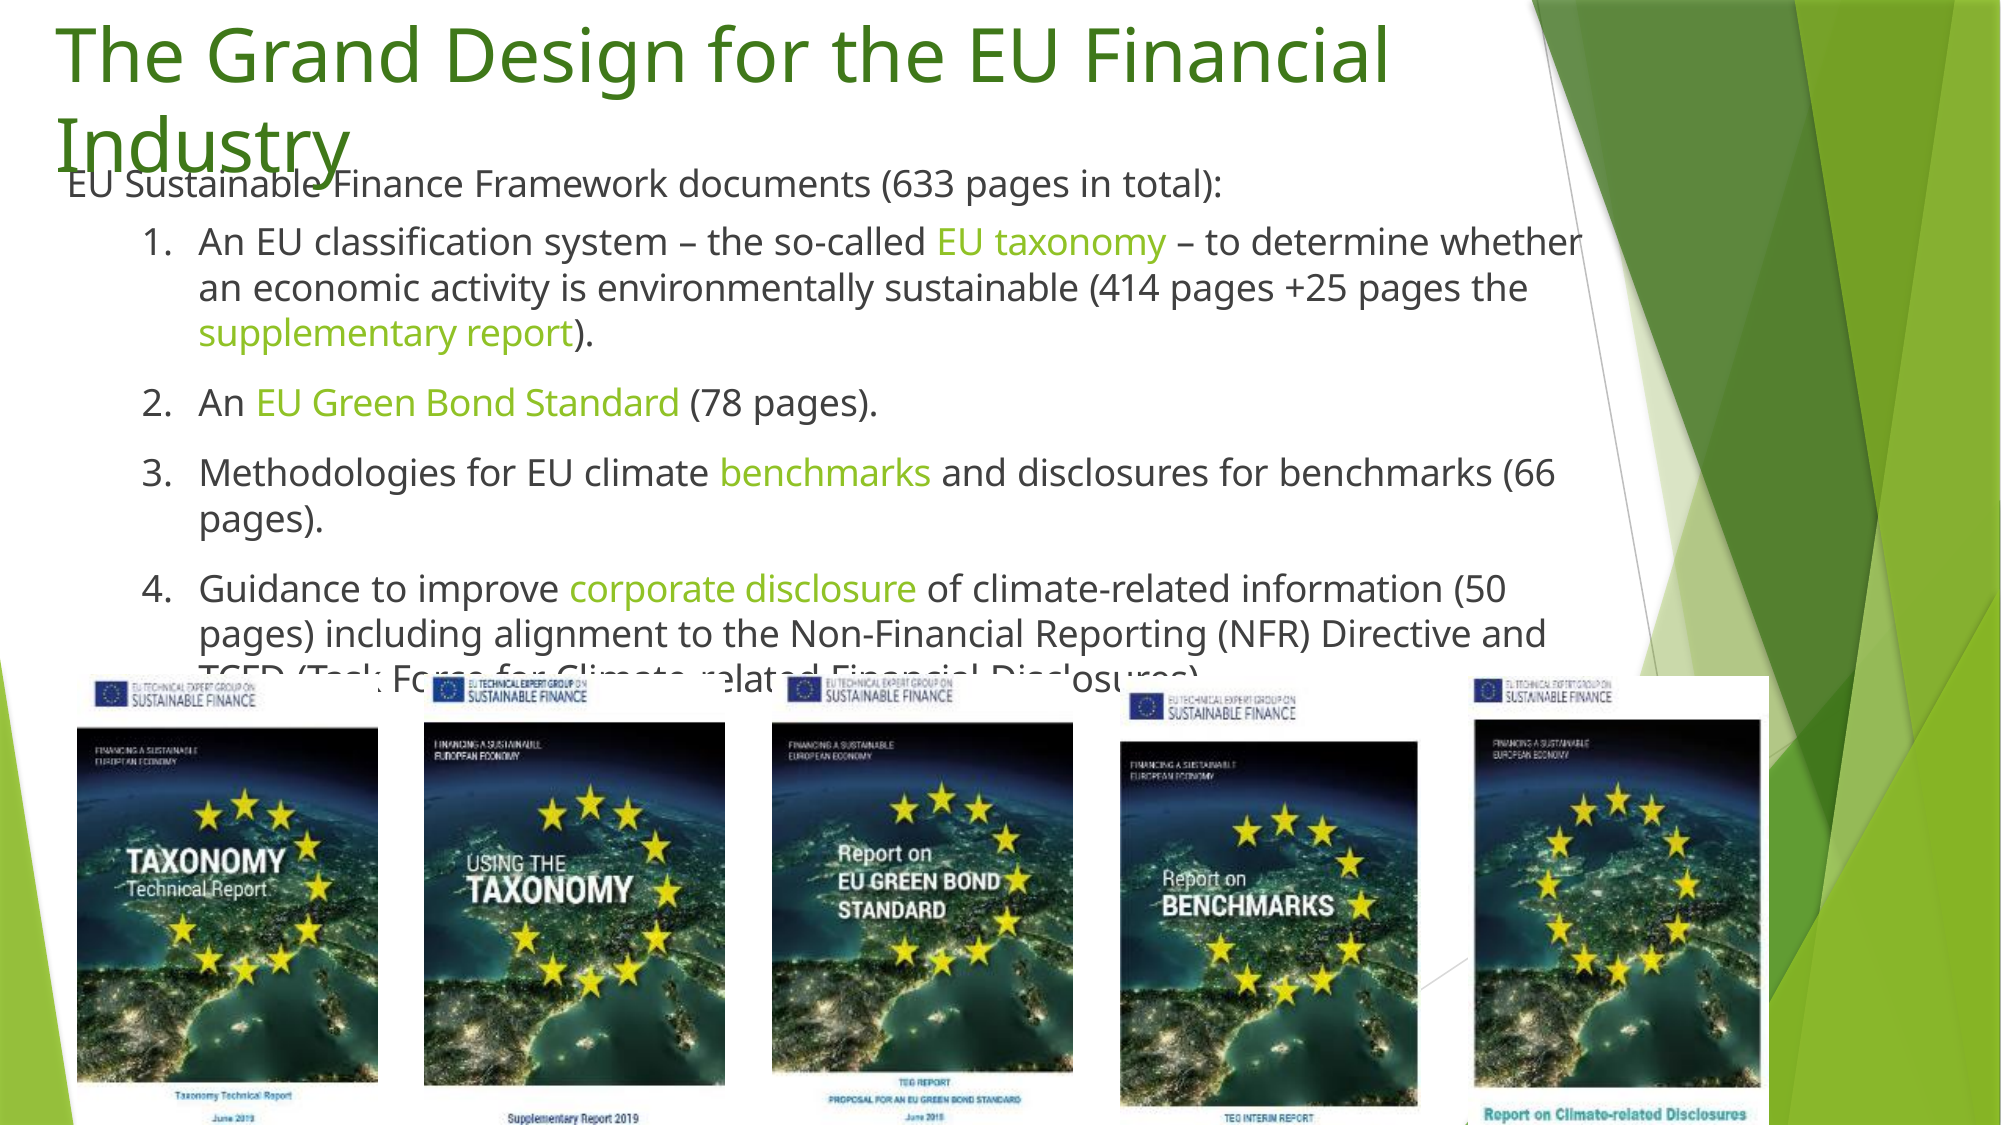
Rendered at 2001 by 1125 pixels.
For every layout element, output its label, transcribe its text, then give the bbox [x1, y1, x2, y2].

picture [76, 674, 378, 1125]
picture [1119, 676, 1421, 1125]
picture [424, 674, 726, 1125]
picture [772, 674, 1074, 1125]
text_box EU Sustainable Finance Framework documents (633 pages in total): An EU classification system – the so-called EU taxonomy – to determine whether an economic activity is environmentally sustainable (414 pages +25 pages the supplementary report). An EU Green Bond Standard (78 pages). Methodologies for EU climate benchmarks and disclosures for benchmarks (66 pages). Guidance to improve corporate disclosure of climate-related information (50 pages) including alignment to the Non-Financial Reporting (NFR) Directive and TCFD (Task Force for Climate-related Financial Disclosures). [64, 157, 1621, 700]
picture [1467, 676, 1769, 1125]
title The Grand Design for the EU Financial Industry [0, 0, 1538, 196]
